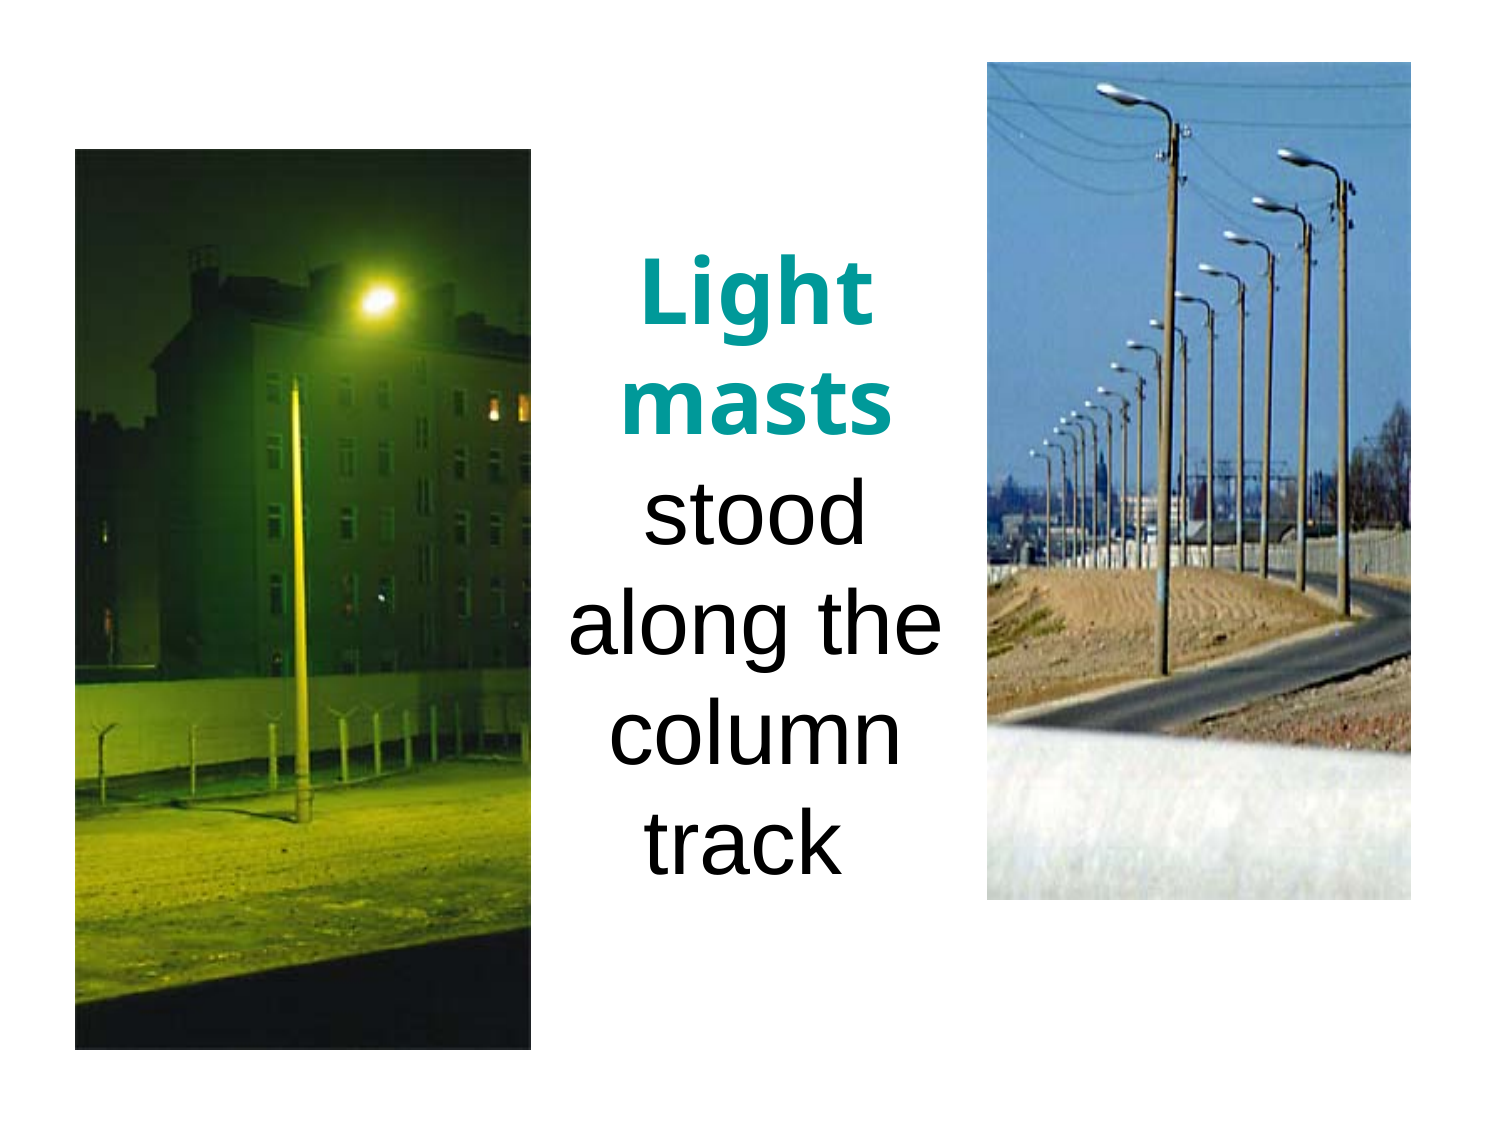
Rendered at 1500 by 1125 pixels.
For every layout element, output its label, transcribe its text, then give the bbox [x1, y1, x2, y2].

picture [74, 149, 532, 1051]
title Light masts stood along the column track [512, 112, 1000, 1013]
picture [987, 62, 1411, 901]
